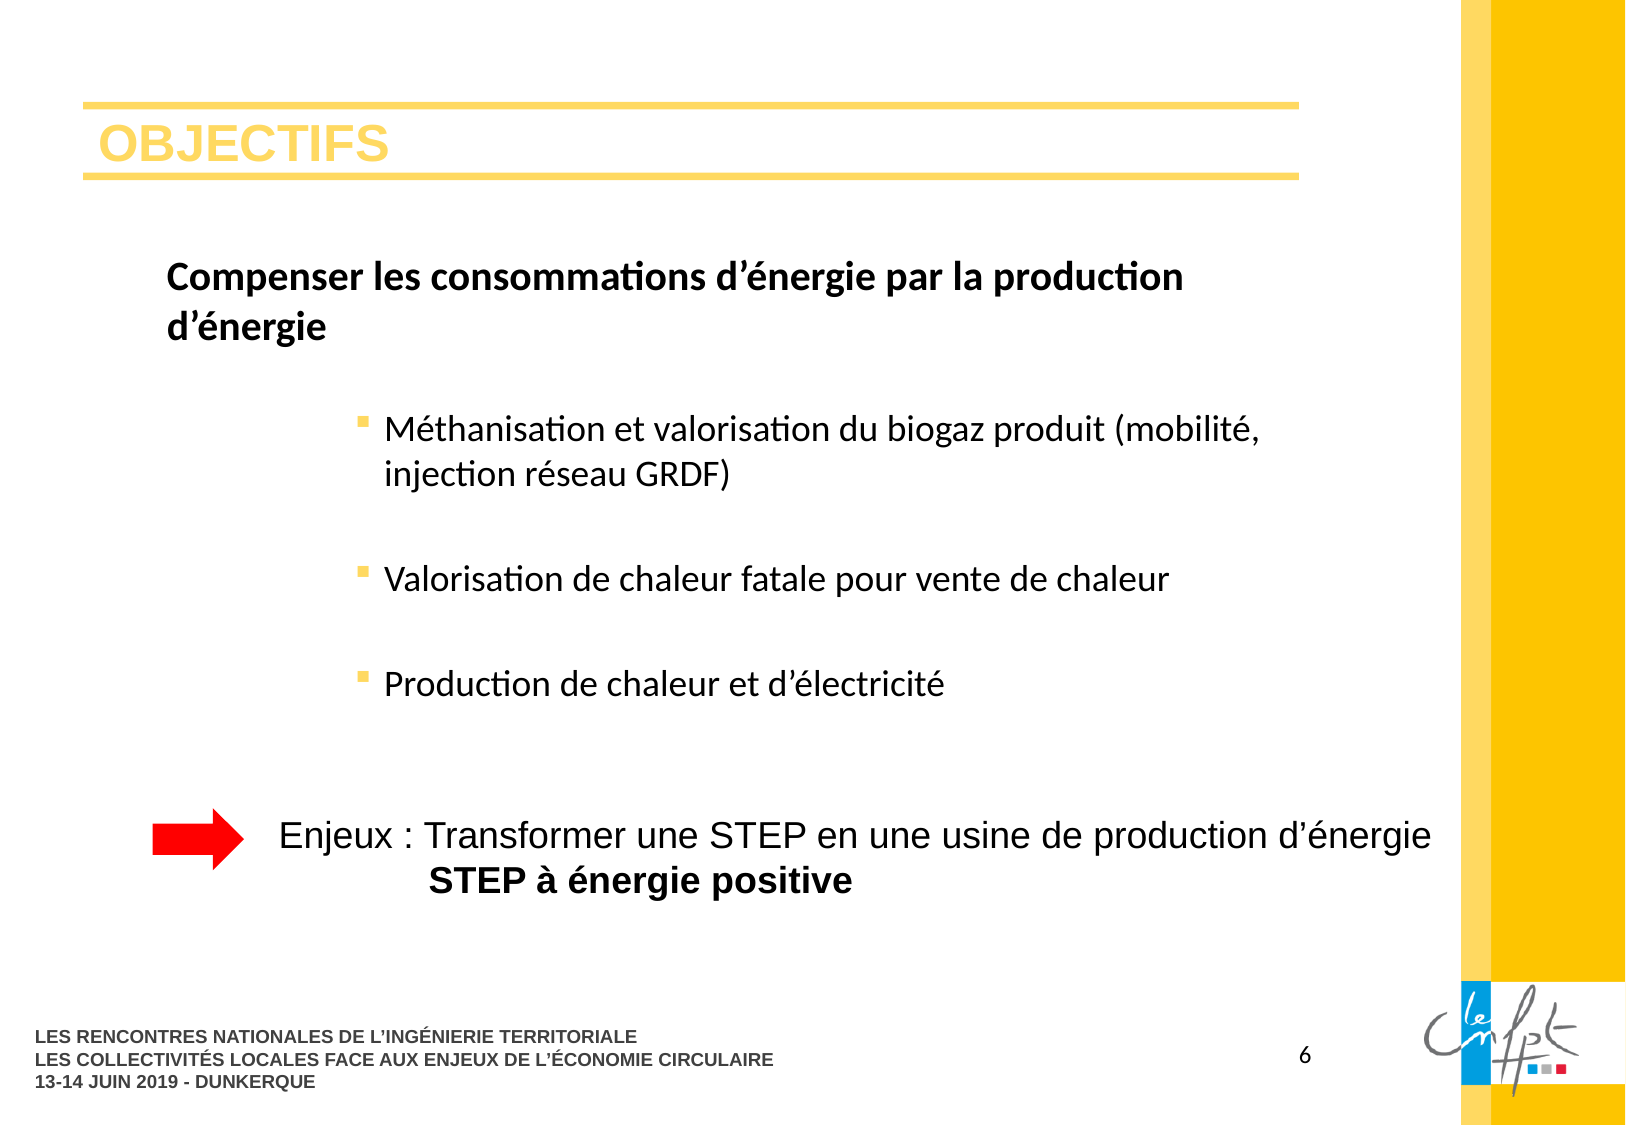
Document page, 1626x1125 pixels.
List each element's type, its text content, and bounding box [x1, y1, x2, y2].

slide_number 6 [1260, 1023, 1350, 1084]
text_box Compenser les consommations d’énergie par la production d’énergie [152, 241, 1364, 407]
text_box LES RENCONTRES NATIONALES DE L’INGÉNIERIE TERRITORIALE LES COLLECTIVITÉS LOCALES FACE AUX ENJEUX DE L’ÉCONOMIE CIRCULAIRE 13-14 JUIN 2019 - DUNKERQUE [20, 1011, 1132, 1106]
text_box [150, 806, 247, 873]
title OBJECTIFS [82, 101, 1365, 180]
text_box Méthanisation et valorisation du biogaz produit (mobilité, injection réseau GRDF) Valorisation de chaleur fatale pour vente de chaleur Production de chaleur et d’électricité [339, 397, 1364, 712]
picture [1465, 995, 1473, 1020]
picture [1424, 981, 1579, 1097]
text_box Enjeux : Transformer une STEP en une usine de production d’énergie STEP à énergie positive [263, 804, 1458, 909]
picture [1476, 1015, 1484, 1023]
